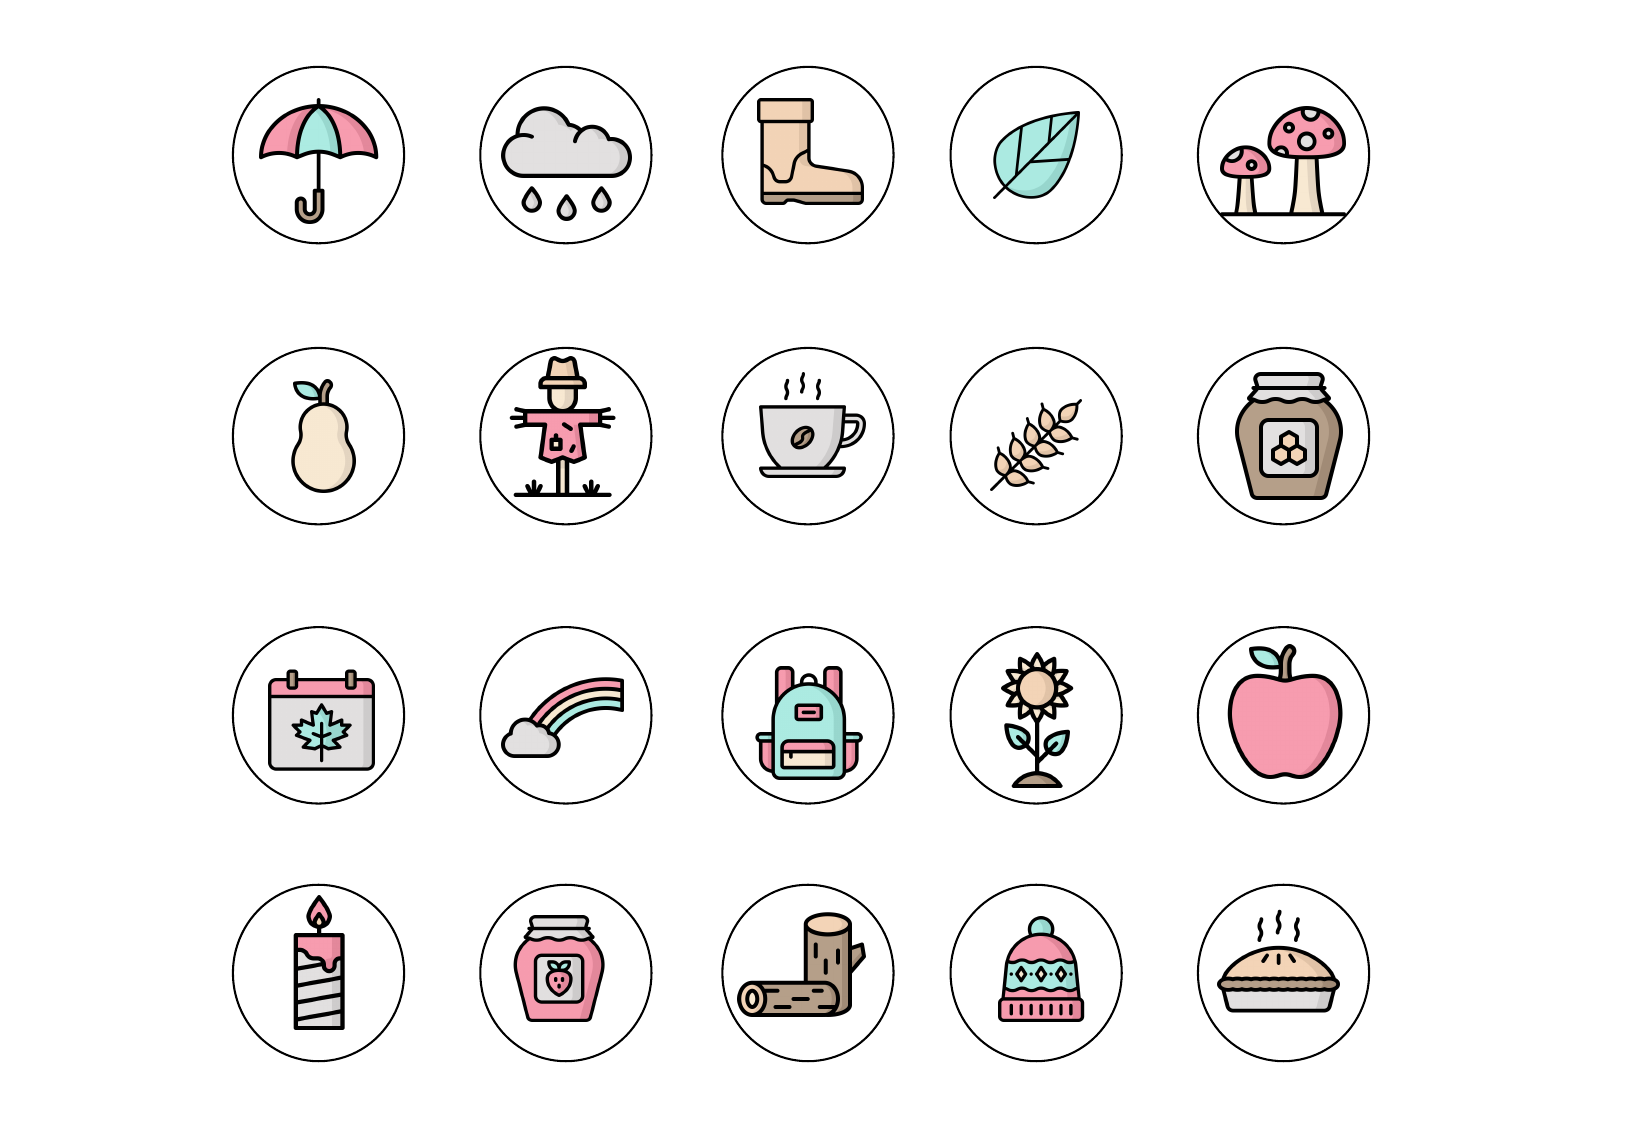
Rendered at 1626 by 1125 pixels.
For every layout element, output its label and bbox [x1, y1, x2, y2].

text_box [721, 346, 895, 526]
text_box [1233, 883, 1334, 900]
picture [759, 372, 866, 479]
picture [1217, 900, 1340, 1022]
text_box [276, 883, 361, 895]
text_box [1196, 658, 1217, 773]
picture [501, 98, 632, 229]
picture [505, 915, 613, 1022]
text_box [985, 788, 1087, 805]
text_box [949, 65, 1123, 245]
text_box [231, 346, 406, 526]
picture [492, 356, 633, 497]
text_box [1353, 382, 1371, 490]
text_box [949, 658, 969, 772]
text_box [1222, 779, 1345, 805]
picture [255, 98, 382, 224]
picture [268, 666, 375, 774]
picture [737, 900, 866, 1029]
text_box [251, 1030, 386, 1063]
text_box [479, 626, 653, 805]
text_box [231, 917, 251, 1029]
text_box [740, 906, 895, 1063]
text_box [633, 379, 653, 493]
text_box [721, 65, 895, 245]
text_box [1196, 65, 1371, 217]
picture [752, 666, 866, 780]
picture [1217, 644, 1353, 779]
picture [993, 111, 1080, 199]
picture [990, 399, 1082, 491]
text_box [758, 883, 858, 900]
picture [266, 379, 381, 493]
text_box [721, 921, 737, 1025]
text_box [949, 346, 1123, 526]
text_box [231, 626, 406, 805]
picture [1225, 372, 1353, 500]
picture [1219, 98, 1346, 224]
picture [757, 98, 864, 205]
text_box [517, 229, 615, 245]
text_box [479, 883, 653, 1063]
picture [969, 652, 1105, 788]
picture [501, 656, 624, 779]
picture [988, 916, 1094, 1022]
text_box [479, 65, 653, 215]
text_box [1353, 662, 1371, 769]
text_box [949, 883, 1123, 1063]
text_box [231, 65, 406, 216]
text_box [387, 918, 406, 1028]
text_box [479, 389, 492, 483]
text_box [975, 626, 1098, 652]
text_box [502, 497, 630, 526]
text_box [721, 626, 895, 805]
text_box [1196, 905, 1371, 1063]
text_box [527, 346, 605, 356]
text_box [1228, 224, 1339, 245]
text_box [1196, 346, 1345, 526]
text_box [1105, 661, 1123, 770]
text_box [263, 224, 374, 245]
text_box [1231, 626, 1336, 644]
picture [251, 895, 387, 1030]
